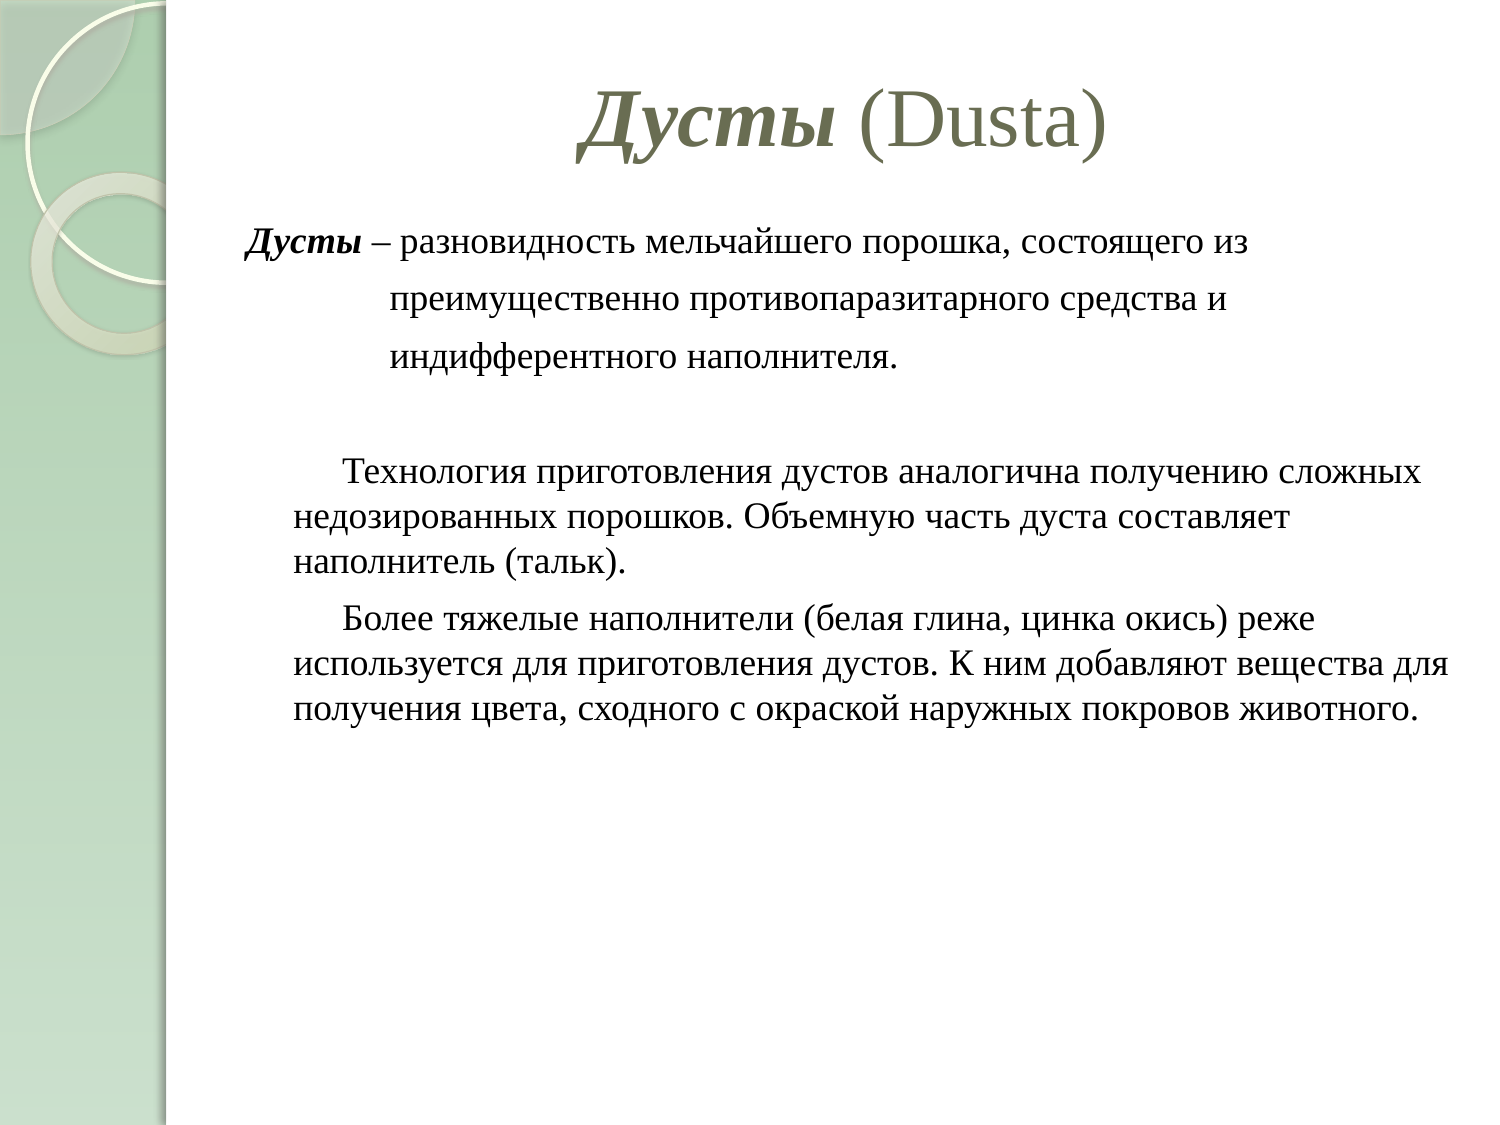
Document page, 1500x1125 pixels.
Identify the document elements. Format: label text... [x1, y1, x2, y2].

title Дусты (Dusta) [230, 19, 1461, 207]
list Дусты – разновидность мельчайшего порошка, состоящего из преимущественно противопаразитарного средства и индифферентного наполнителя. Технология приготовления дустов аналогична получению сложных недозированных порошков. Объемную часть дуста составляет наполнитель (тальк). Более тяжелые наполнители (белая глина, цинка окись) реже используется для приготовления дустов. К ним добавляют вещества для получения цвета, сходного с окраской наружных покровов животного. [218, 207, 1466, 1048]
